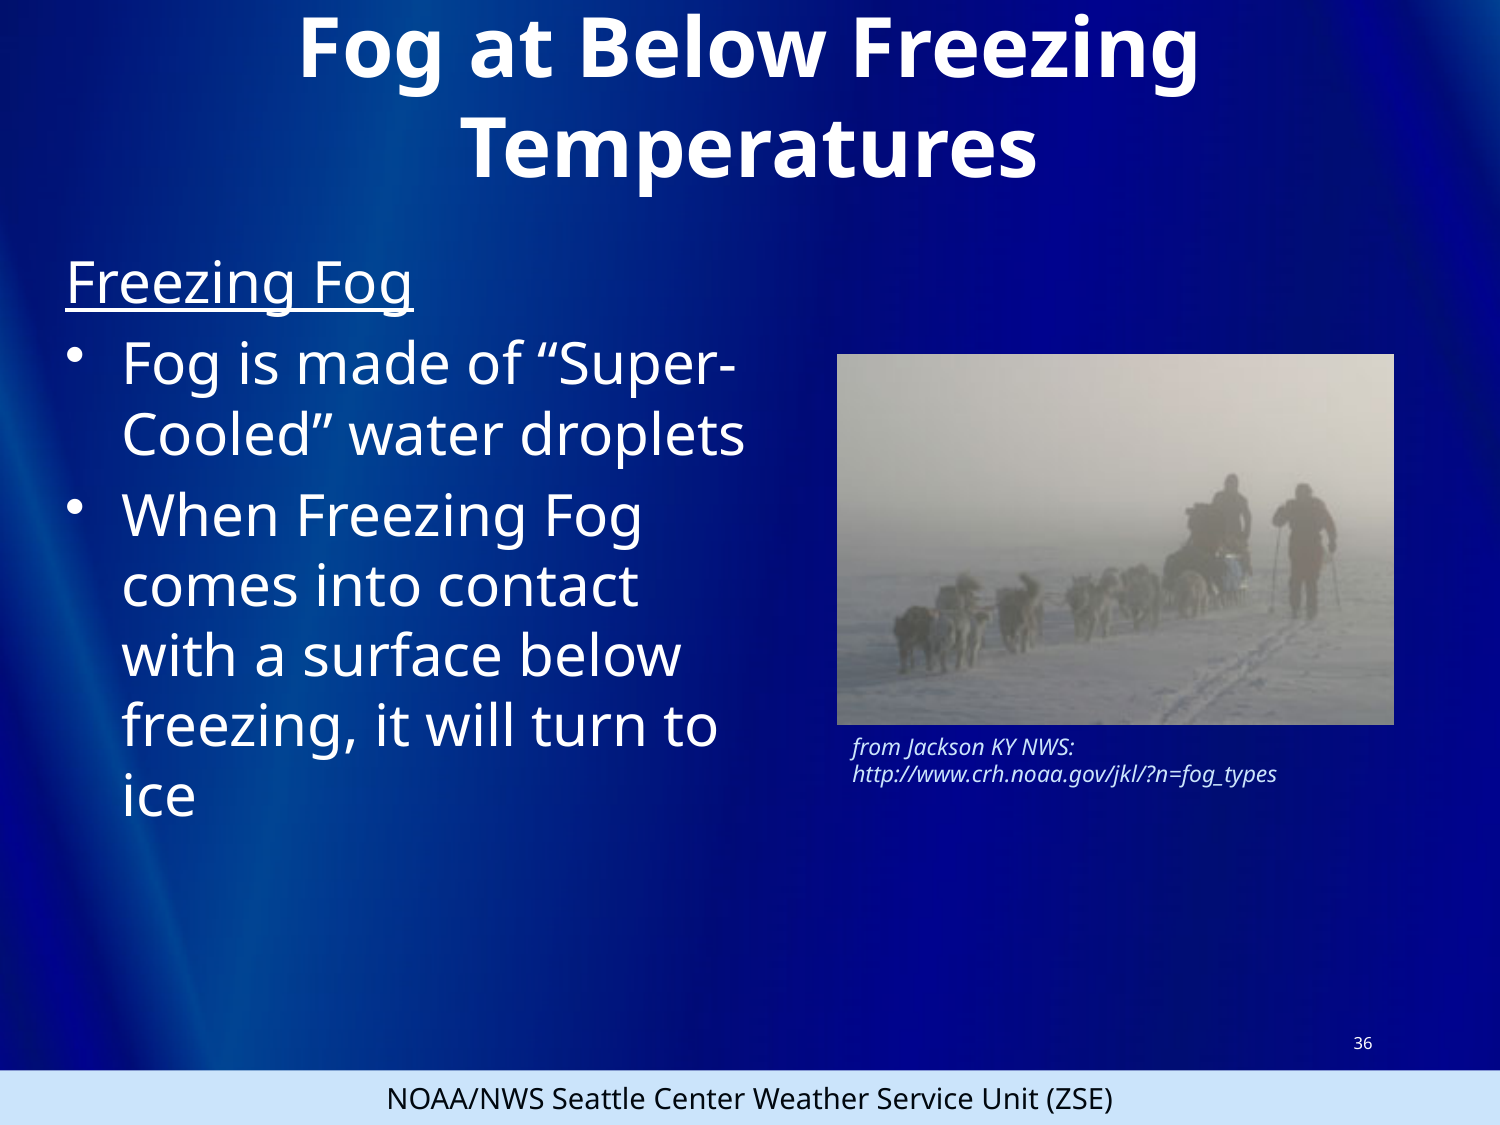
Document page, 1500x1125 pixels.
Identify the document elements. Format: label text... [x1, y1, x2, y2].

list Freezing Fog Fog is made of “Super-Cooled” water droplets When Freezing Fog comes into contact with a surface below freezing, it will turn to ice [50, 237, 788, 913]
picture [0, 188, 1500, 1070]
slide_number 36 [1074, 1025, 1388, 1100]
title Fog at Below Freezing Temperatures [0, 0, 1500, 188]
text_box NOAA/NWS Seattle Center Weather Service Unit (ZSE) [0, 1070, 1500, 1125]
text_box from Jackson KY NWS: http://www.crh.noaa.gov/jkl/?n=fog_types [837, 729, 1397, 795]
